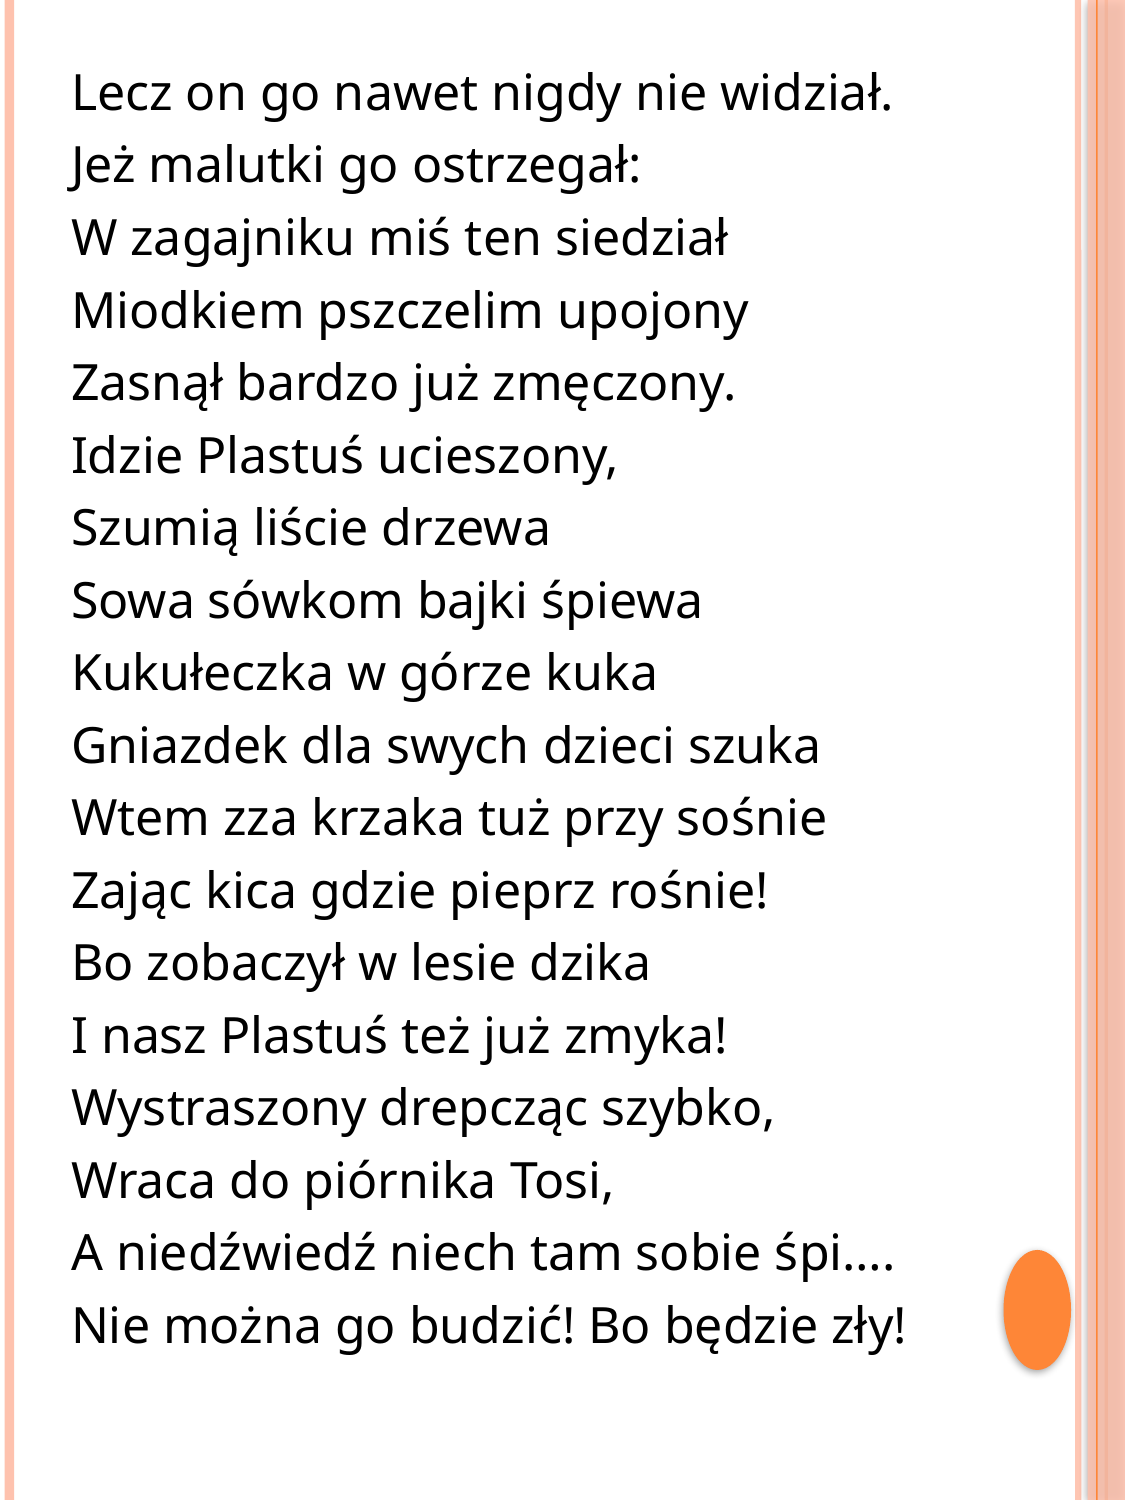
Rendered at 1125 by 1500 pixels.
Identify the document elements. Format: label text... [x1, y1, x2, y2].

list Lecz on go nawet nigdy nie widział. Jeż malutki go ostrzegał: W zagajniku miś ten siedział Miodkiem pszczelim upojony Zasnął bardzo już zmęczony. Idzie Plastuś ucieszony, Szumią liście drzewa Sowa sówkom bajki śpiewa Kukułeczka w górze kuka Gniazdek dla swych dzieci szuka Wtem zza krzaka tuż przy sośnie Zając kica gdzie pieprz rośnie! Bo zobaczył w lesie dzika I nasz Plastuś też już zmyka! Wystraszony drepcząc szybko, Wraca do piórnika Tosi, A niedźwiedź niech tam sobie śpi…. Nie można go budzić! Bo będzie zły! [56, 53, 976, 1416]
